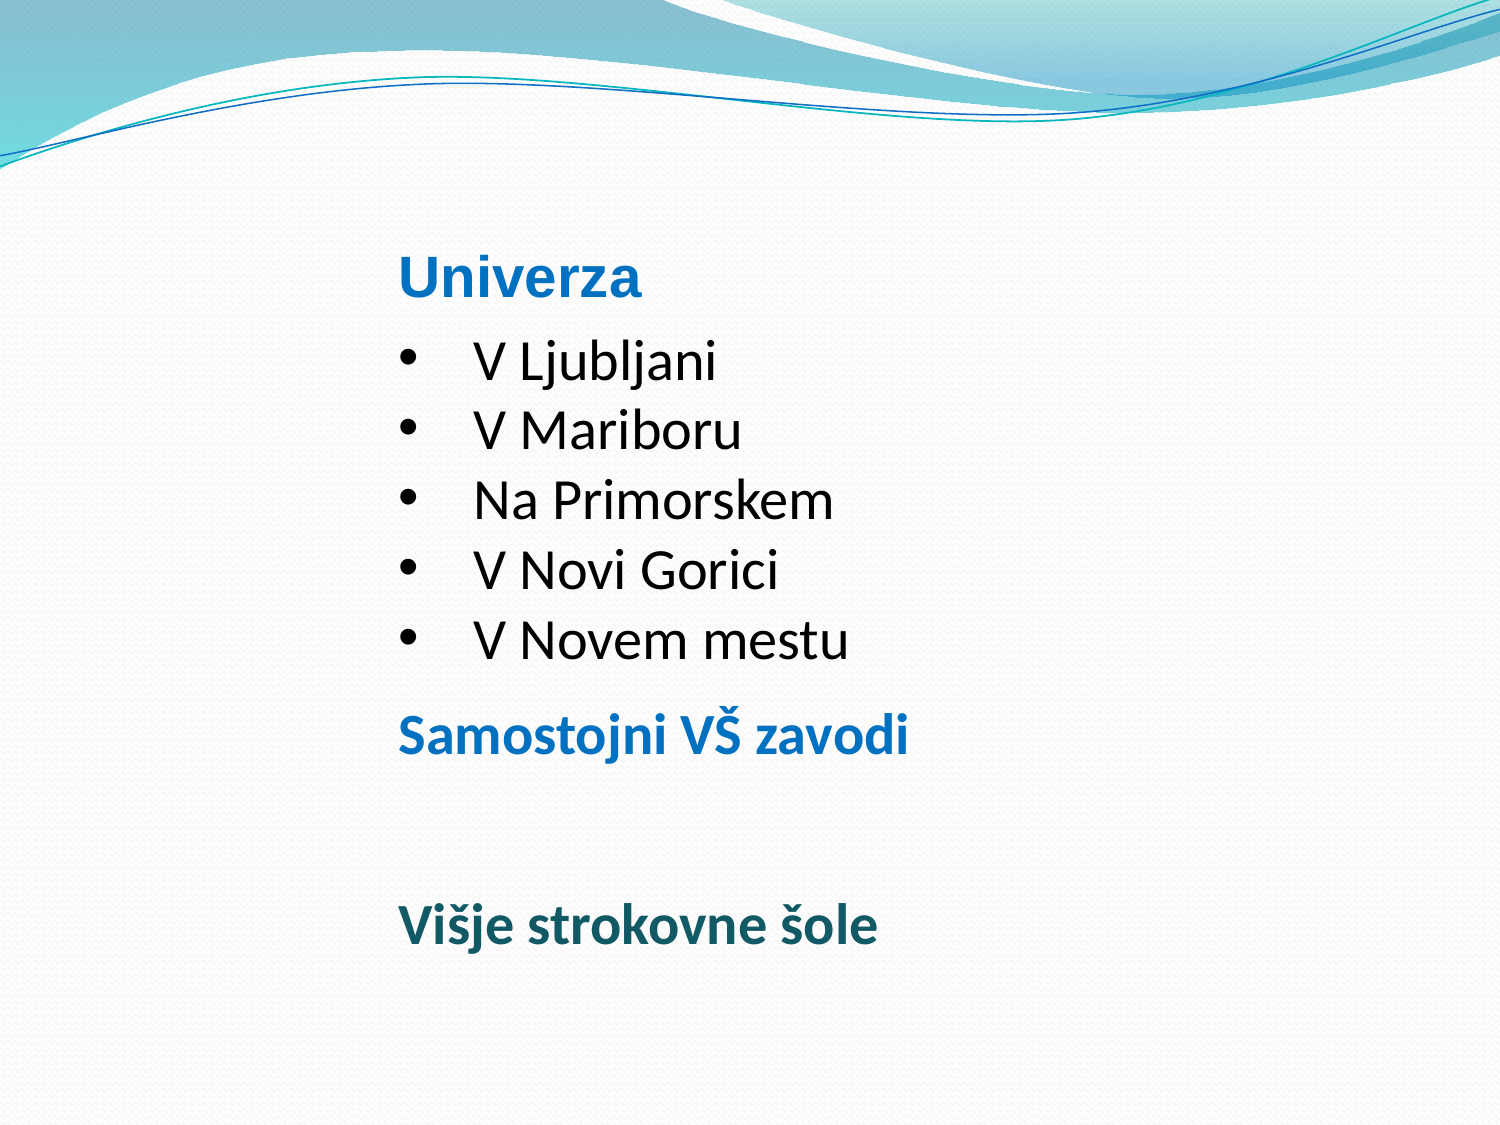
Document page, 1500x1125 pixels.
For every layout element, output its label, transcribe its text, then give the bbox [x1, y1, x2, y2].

text_box Univerza V Ljubljani V Mariboru Na Primorskem V Novi Gorici V Novem mestu Samostojni VŠ zavodi Višje strokovne šole [383, 231, 1034, 964]
